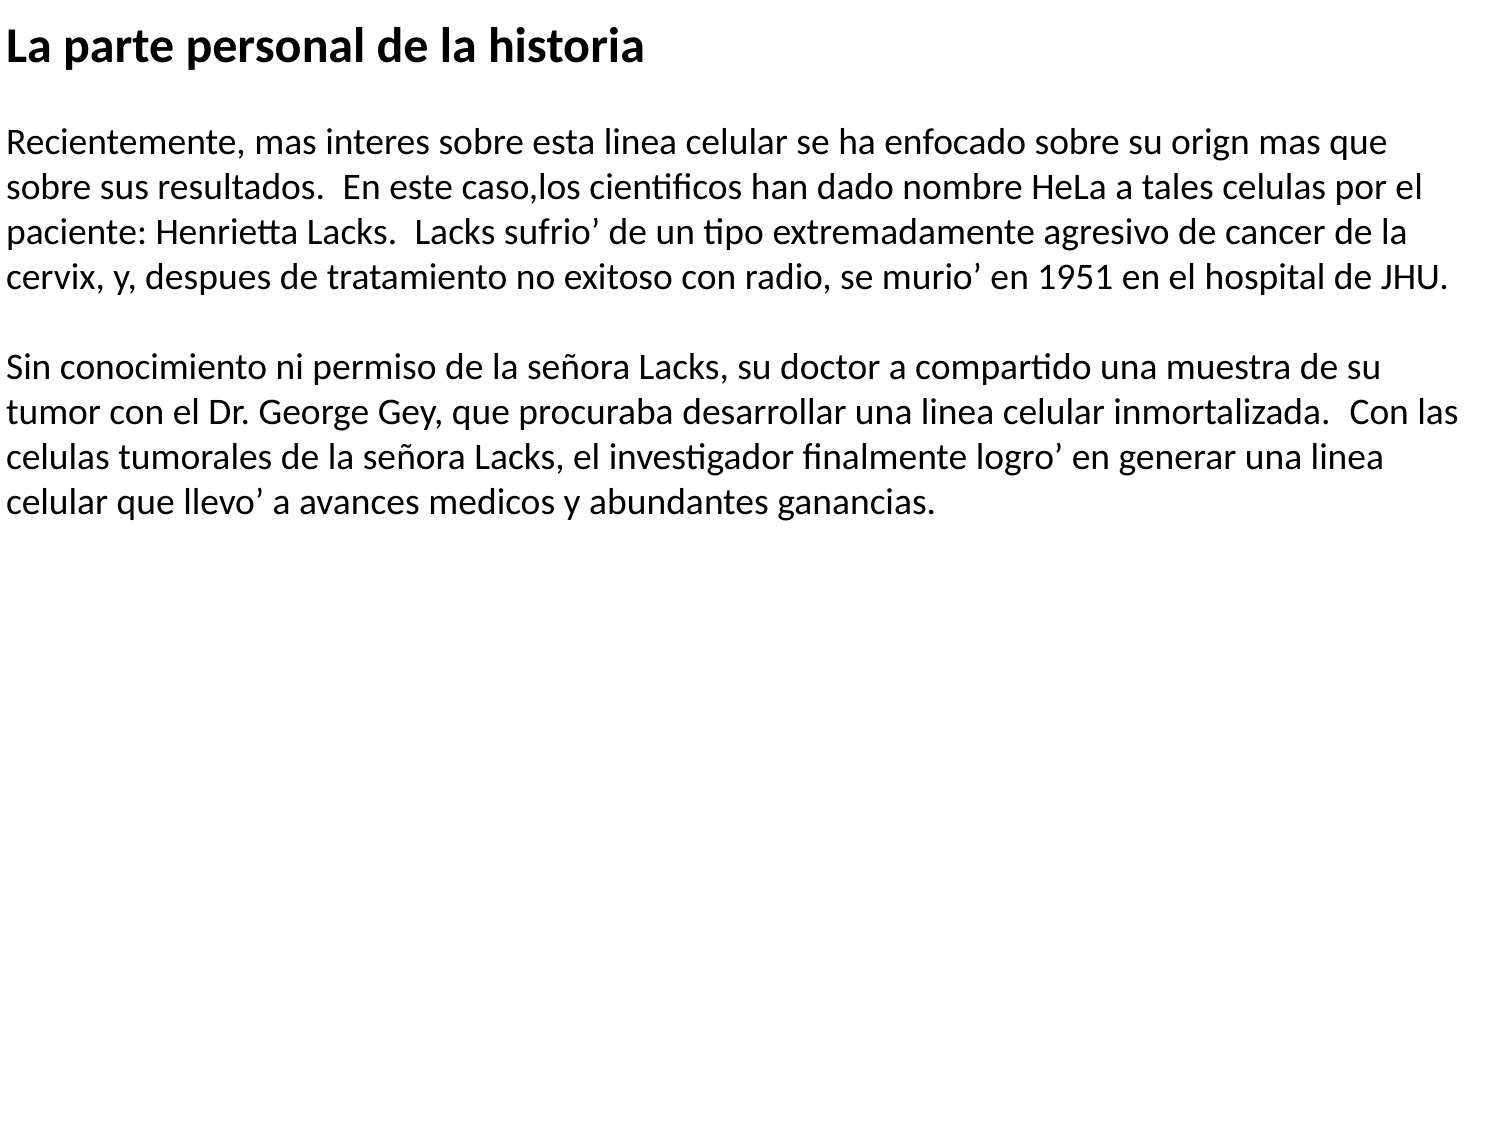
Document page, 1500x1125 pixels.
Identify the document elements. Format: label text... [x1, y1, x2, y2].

text_box La parte personal de la historia Recientemente, mas interes sobre esta linea celular se ha enfocado sobre su orign mas que sobre sus resultados. En este caso,los cientificos han dado nombre HeLa a tales celulas por el paciente: Henrietta Lacks. Lacks sufrio’ de un tipo extremadamente agresivo de cancer de la cervix, y, despues de tratamiento no exitoso con radio, se murio’ en 1951 en el hospital de JHU. Sin conocimiento ni permiso de la señora Lacks, su doctor a compartido una muestra de su tumor con el Dr. George Gey, que procuraba desarrollar una linea celular inmortalizada. Con las celulas tumorales de la señora Lacks, el investigador finalmente logro’ en generar una linea celular que llevo’ a avances medicos y abundantes ganancias. [0, 4, 1492, 620]
